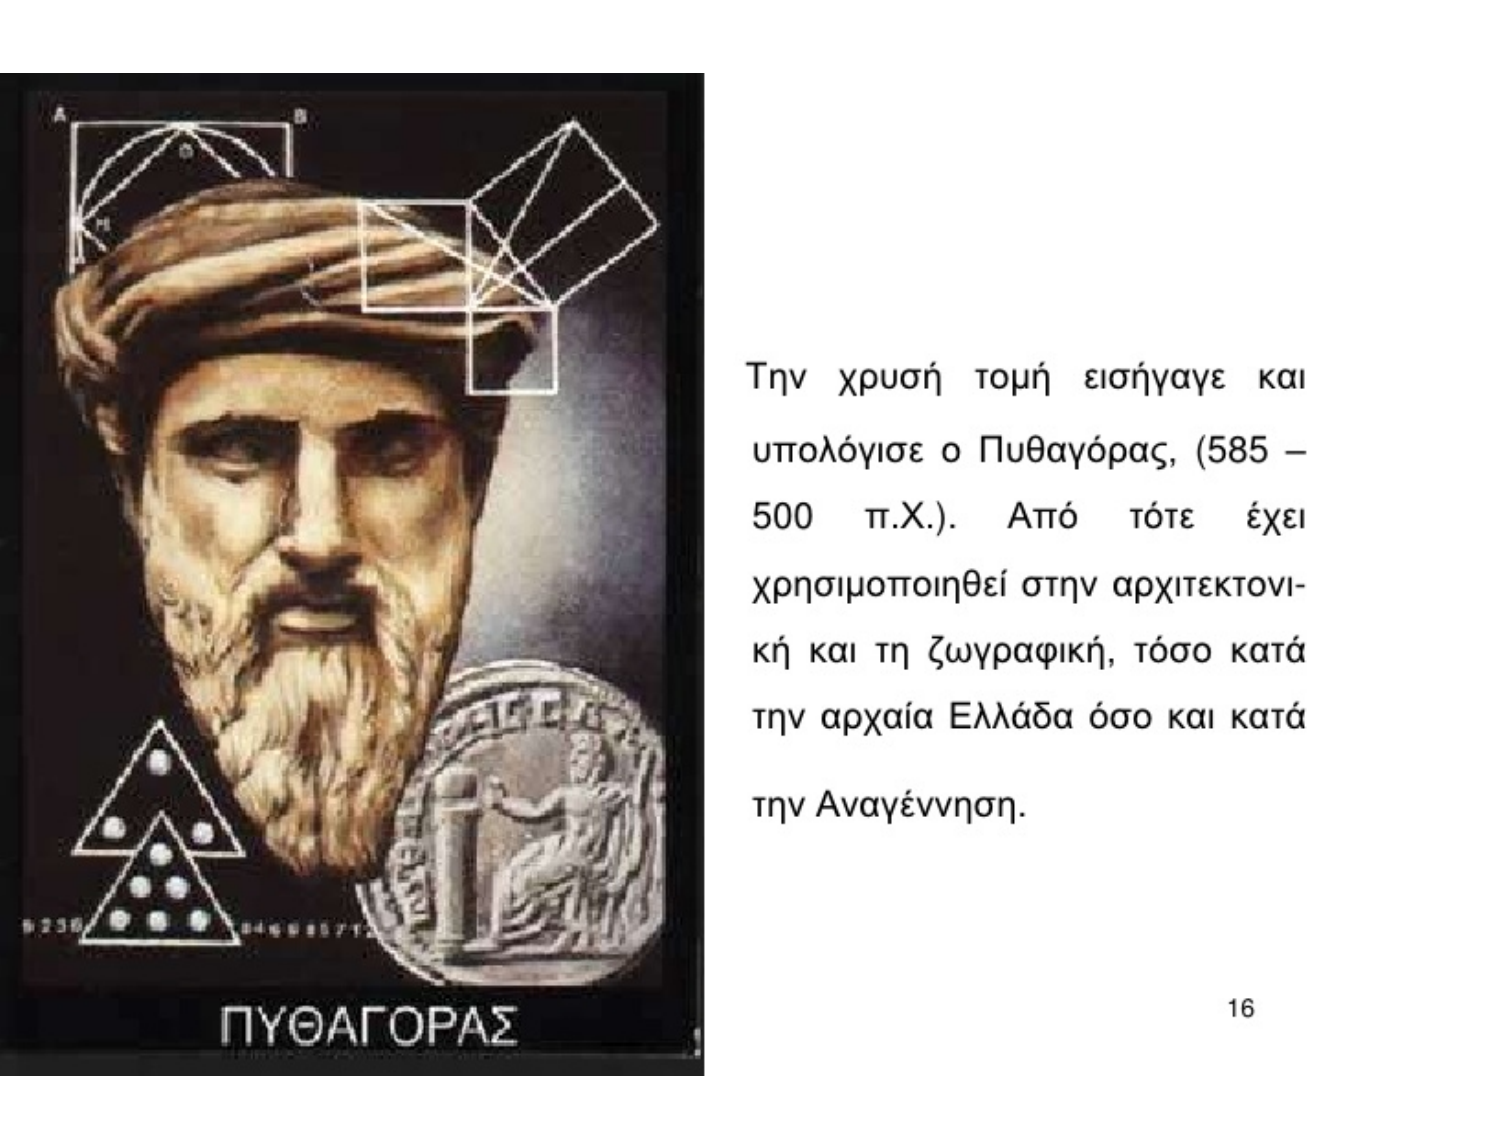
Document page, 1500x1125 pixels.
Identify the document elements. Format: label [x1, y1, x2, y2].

list [0, 73, 1337, 1076]
